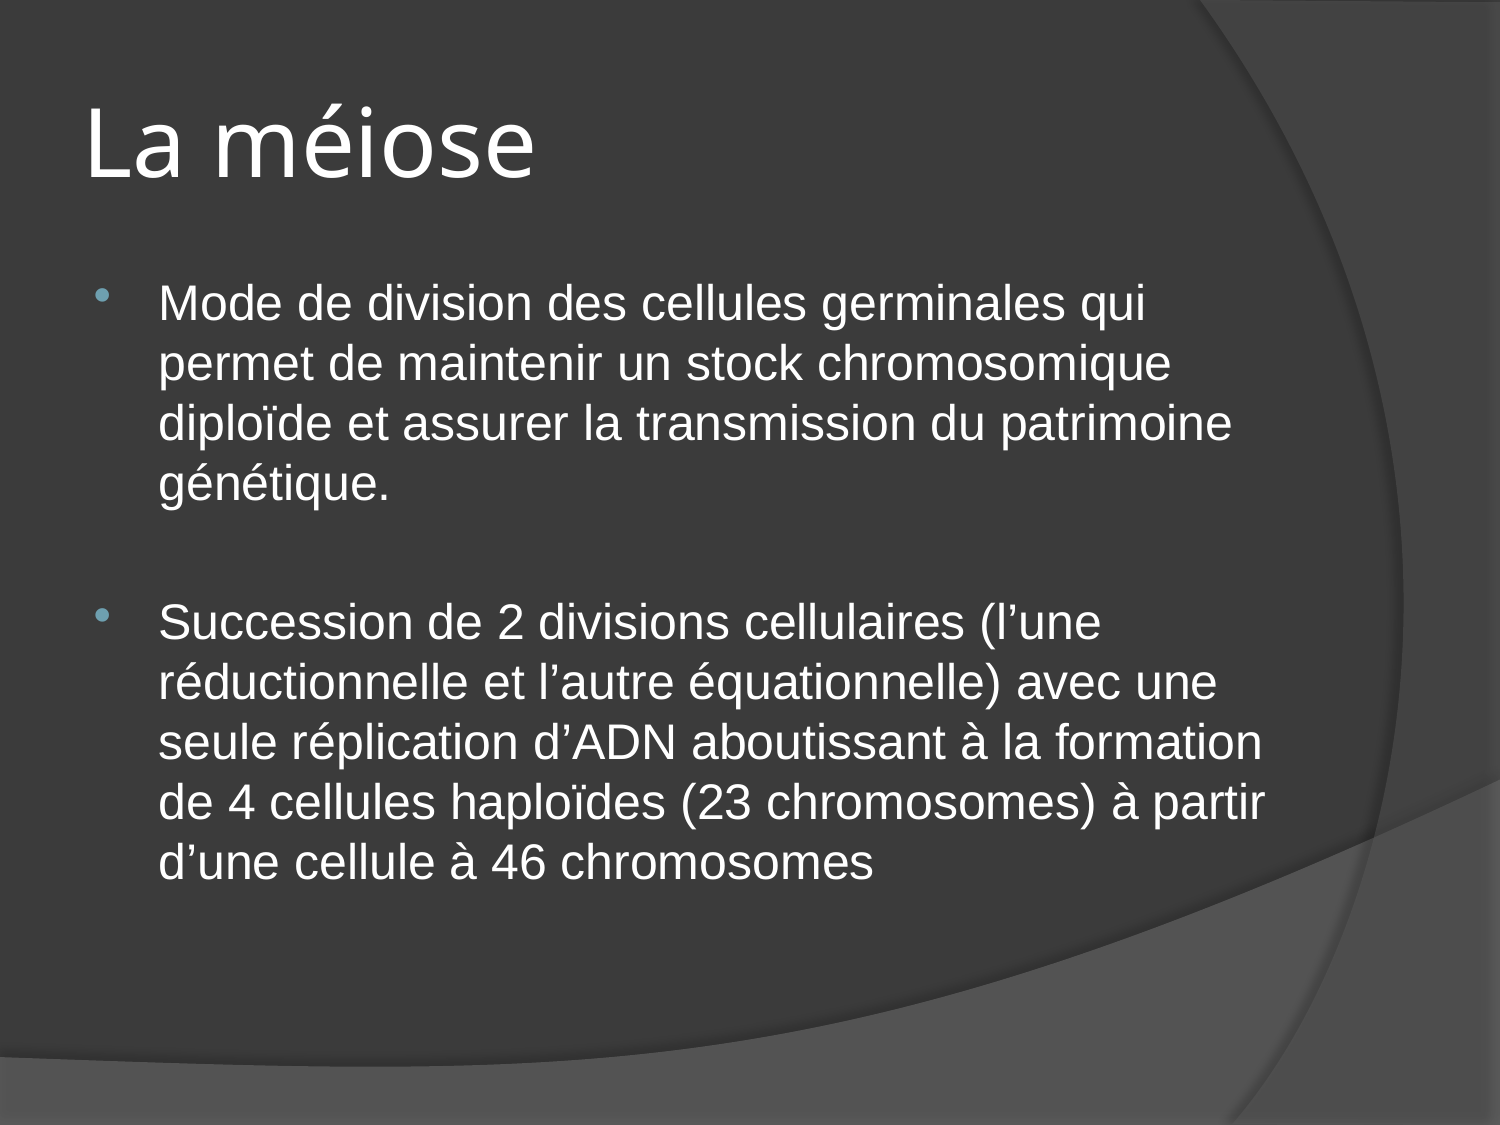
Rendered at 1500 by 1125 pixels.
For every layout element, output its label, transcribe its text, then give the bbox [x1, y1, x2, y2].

title La méiose [75, 45, 1300, 233]
list Mode de division des cellules germinales qui permet de maintenir un stock chromosomique diploïde et assurer la transmission du patrimoine génétique. Succession de 2 divisions cellulaires (l’une réductionnelle et l’autre équationnelle) avec une seule réplication d’ADN aboutissant à la formation de 4 cellules haploïdes (23 chromosomes) à partir d’une cellule à 46 chromosomes [75, 262, 1300, 1005]
